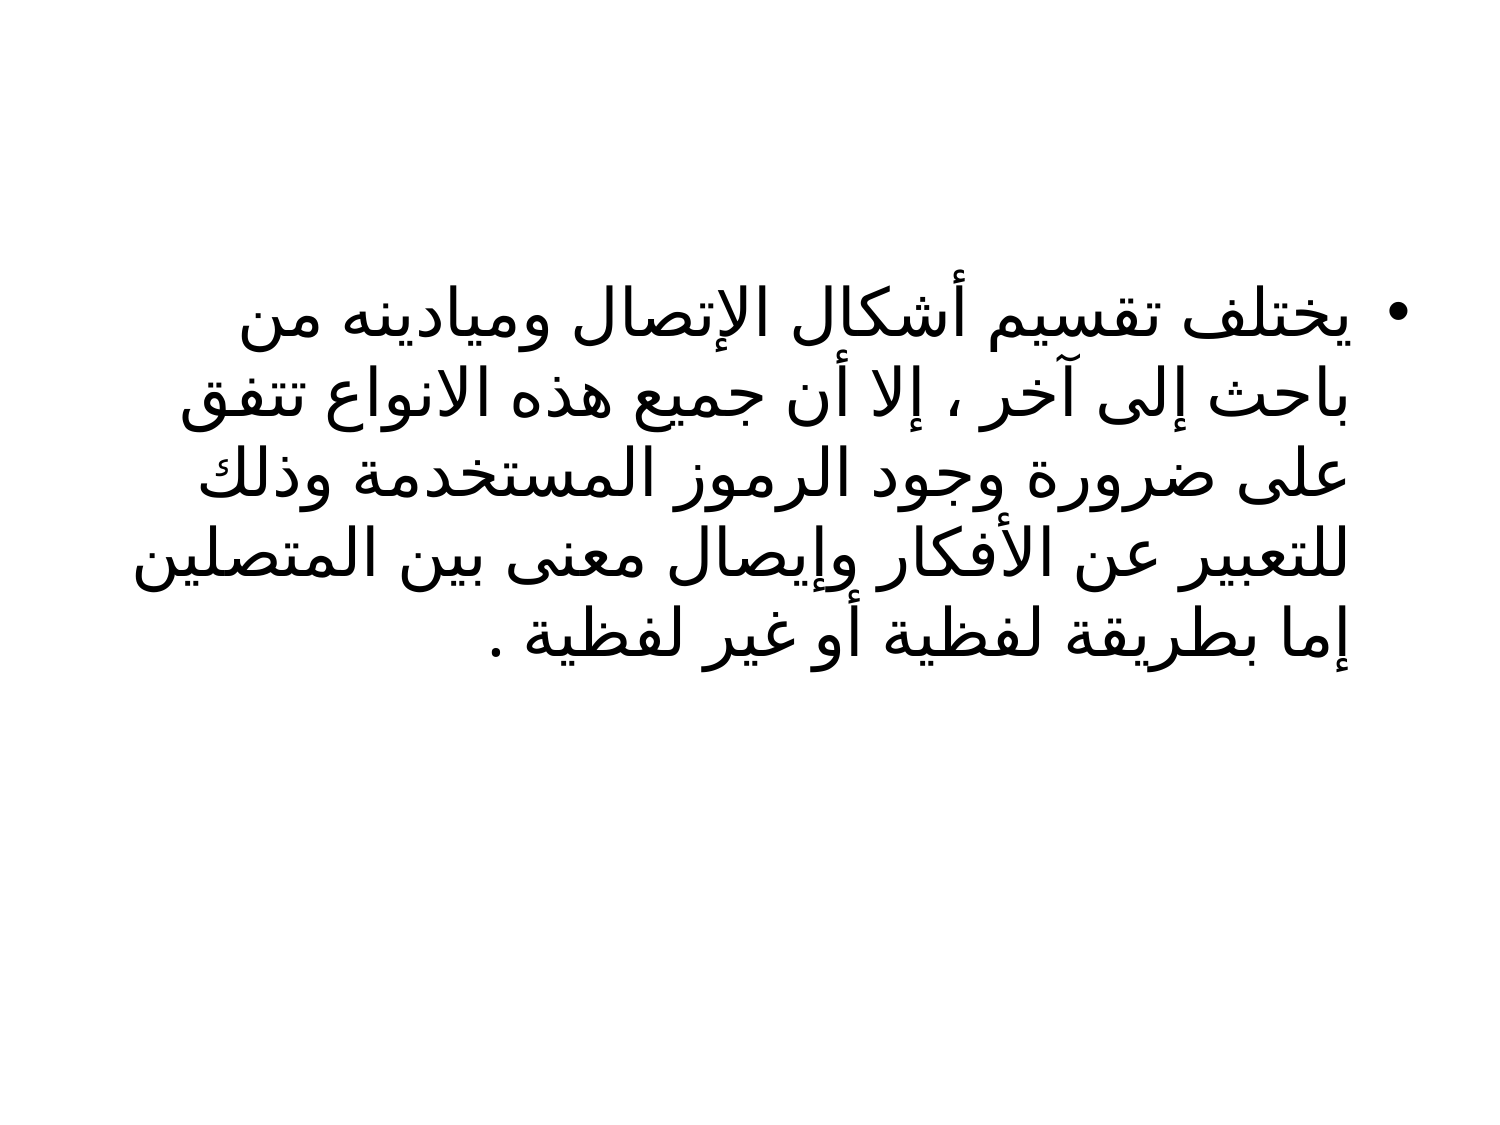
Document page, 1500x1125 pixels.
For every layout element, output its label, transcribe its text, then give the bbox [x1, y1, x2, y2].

list يختلف تقسيم أشكال الإتصال وميادينه من باحث إلى آخر ، إلا أن جميع هذه الانواع تتفق على ضرورة وجود الرموز المستخدمة وذلك للتعبير عن الأفكار وإيصال معنى بين المتصلين إما بطريقة لفظية أو غير لفظية . [75, 262, 1425, 1005]
